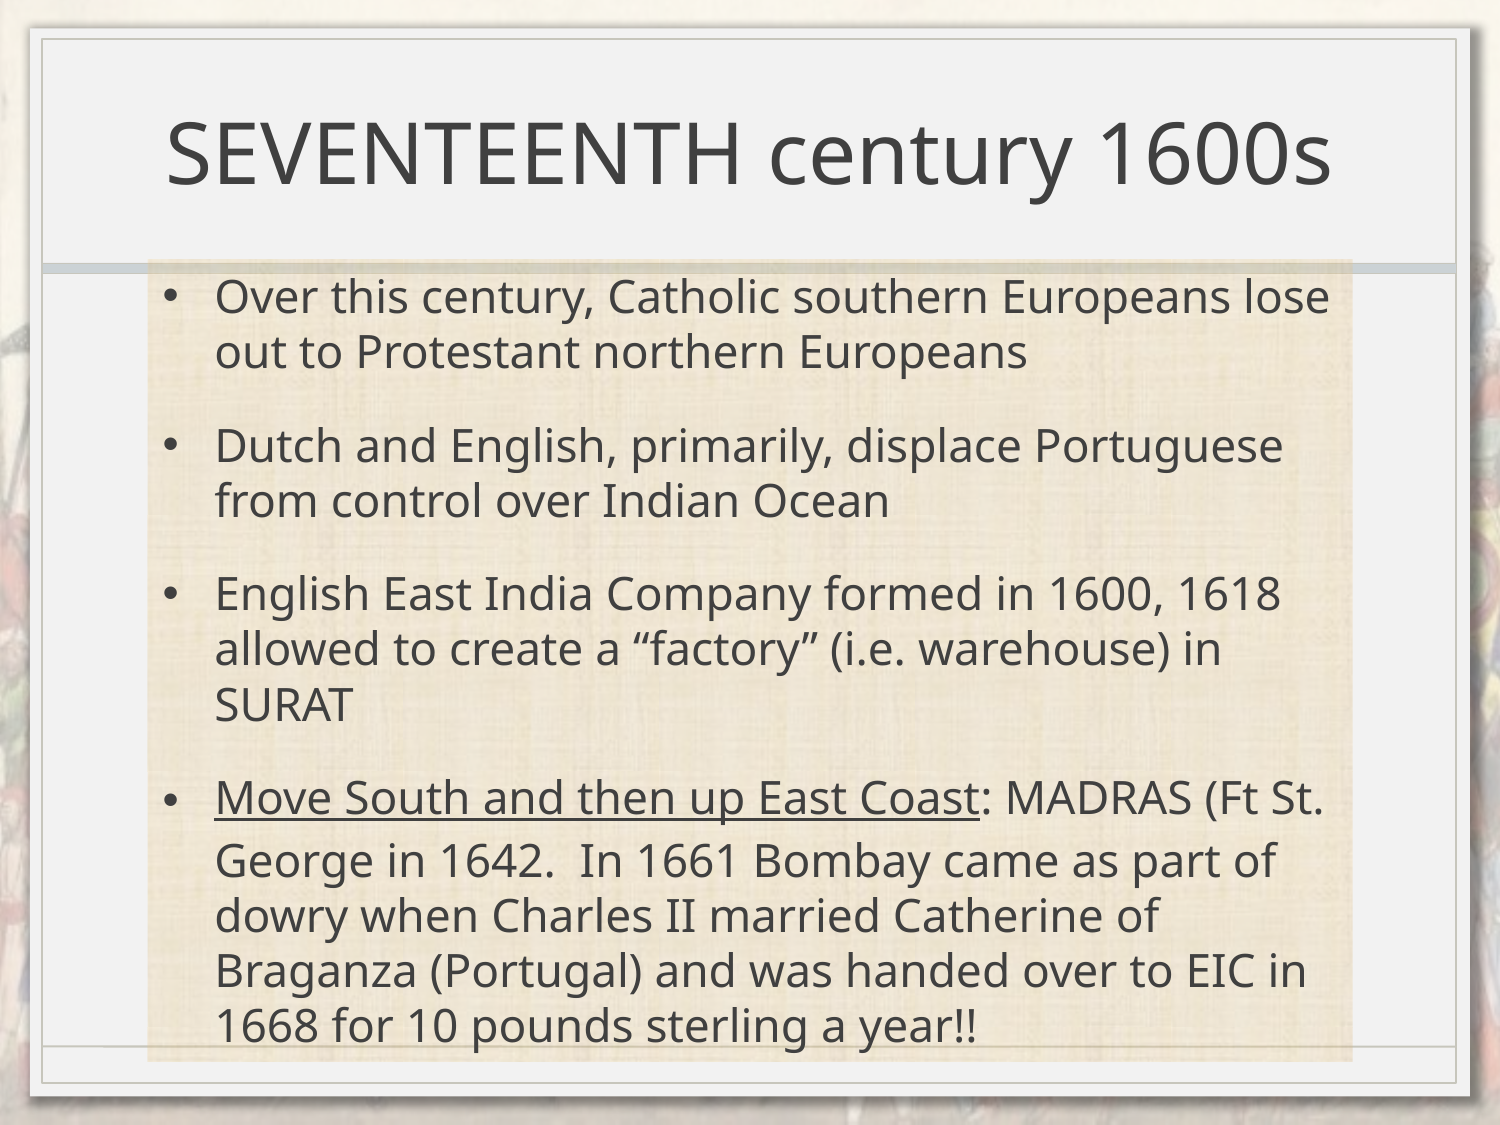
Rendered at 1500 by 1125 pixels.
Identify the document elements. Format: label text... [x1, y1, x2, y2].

title SEVENTEENTH century 1600s [147, 40, 1353, 259]
list Over this century, Catholic southern Europeans lose out to Protestant northern Europeans Dutch and English, primarily, displace Portuguese from control over Indian Ocean English East India Company formed in 1600, 1618 allowed to create a “factory” (i.e. warehouse) in SURAT Move South and then up East Coast: MADRAS (Ft St. George in 1642. In 1661 Bombay came as part of dowry when Charles II married Catherine of Braganza (Portugal) and was handed over to EIC in 1668 for 10 pounds sterling a year!! [147, 259, 1353, 1062]
